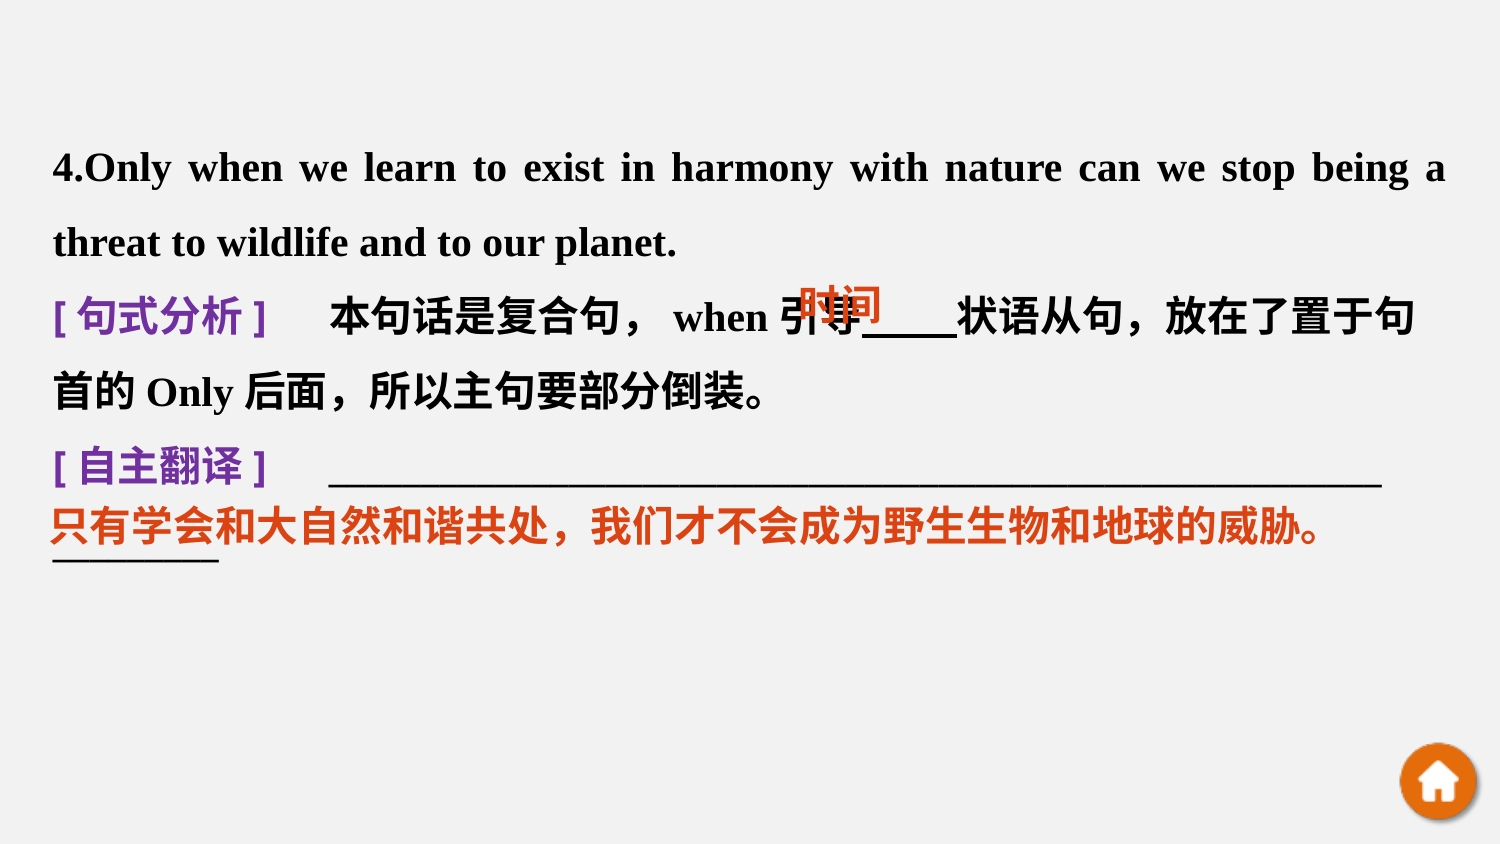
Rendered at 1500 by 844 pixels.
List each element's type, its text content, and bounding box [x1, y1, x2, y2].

text_box 4.Only when we learn to exist in harmony with nature can we stop being a threat to wildlife and to our planet. [句式分析] 本句话是复合句，when引导 状语从句，放在了置于句首的Only后面，所以主句要部分倒装。 [自主翻译] _________________________________________________________ _________ [41, 108, 1459, 571]
text_box 只有学会和大自然和谐共处，我们才不会成为野生生物和地球的威胁。 [36, 469, 1427, 556]
picture [1397, 740, 1486, 829]
text_box 时间 [787, 248, 894, 335]
